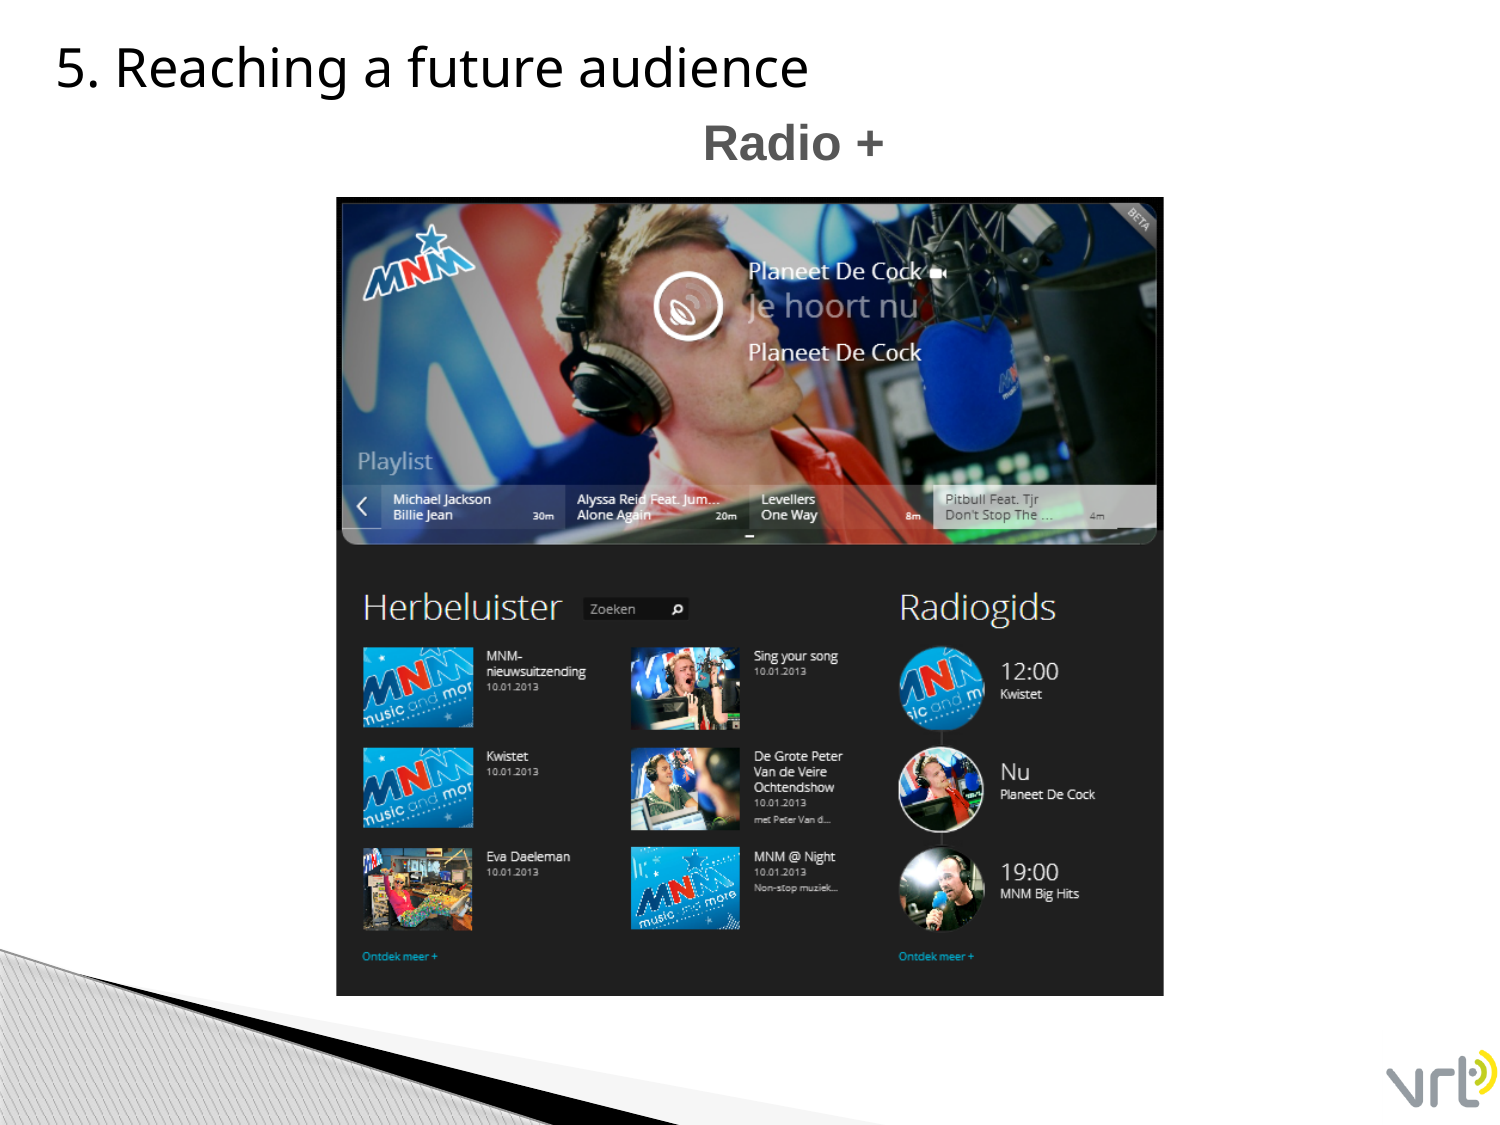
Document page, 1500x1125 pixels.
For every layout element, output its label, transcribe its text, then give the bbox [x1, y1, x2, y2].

text_box Radio + [688, 103, 900, 178]
picture [336, 197, 1164, 996]
picture [1382, 1030, 1500, 1125]
text_box 5. Reaching a future audience [25, 39, 1382, 107]
